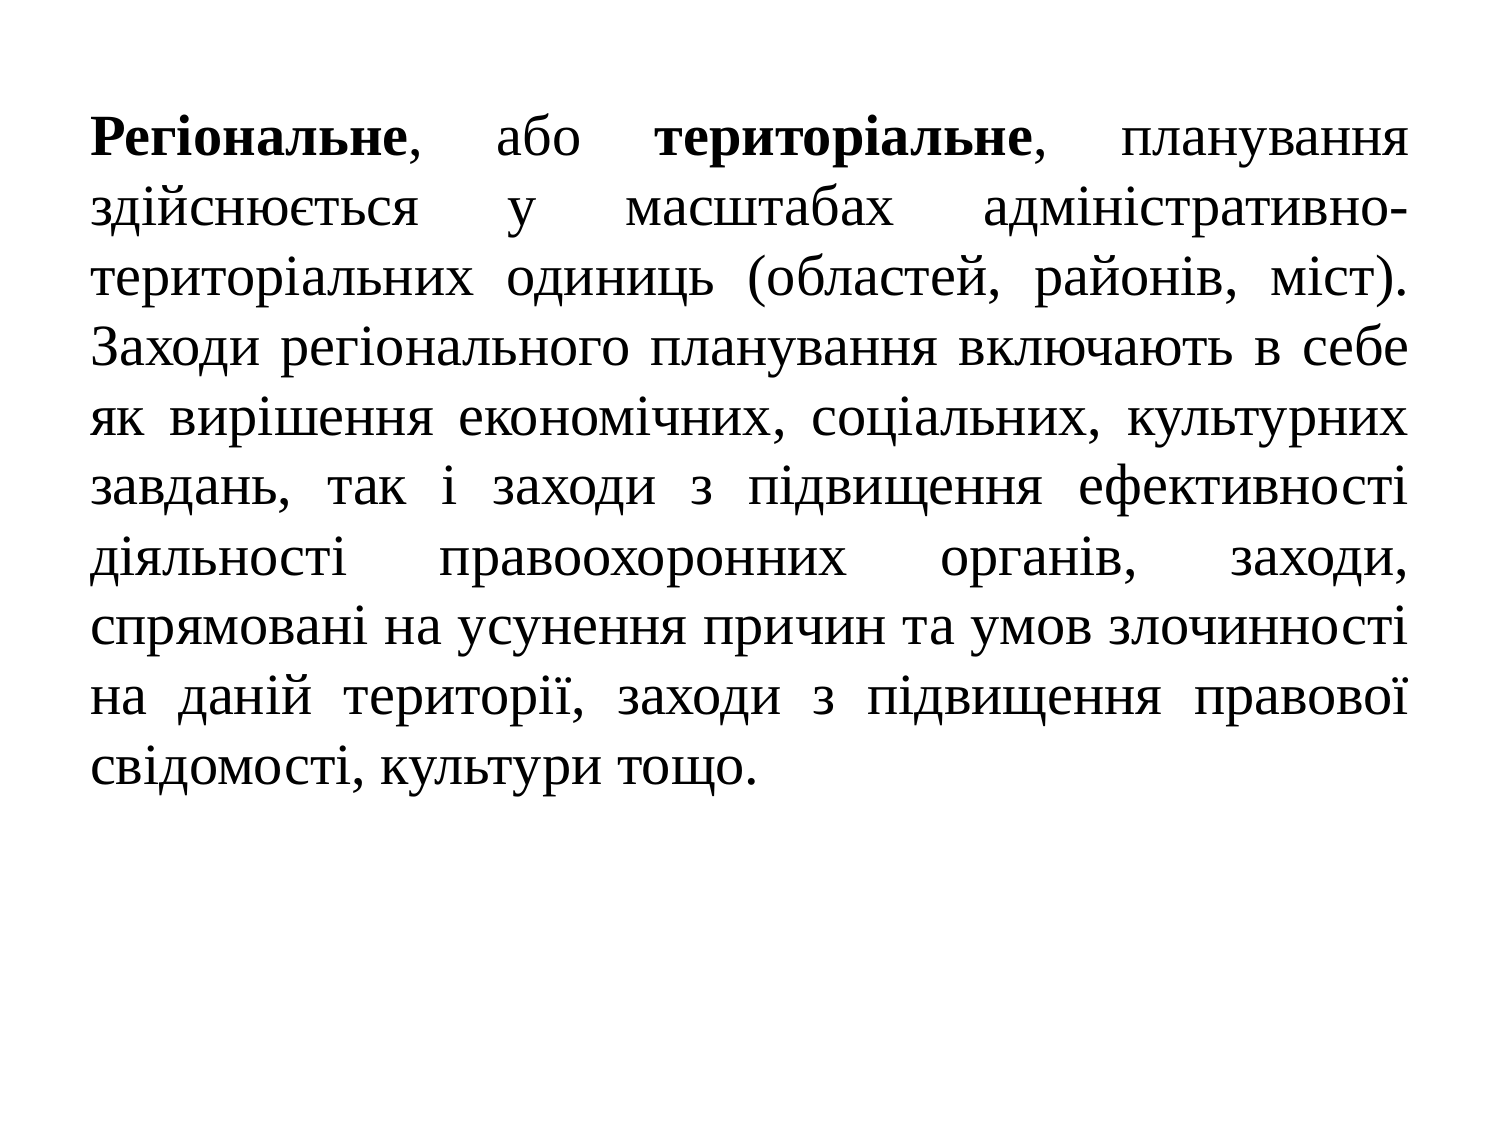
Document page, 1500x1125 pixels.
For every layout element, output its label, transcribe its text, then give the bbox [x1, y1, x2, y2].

list Регіональне, або територіальне, планування здійснюється у масштабах адміністративно-територіальних одиниць (областей, районів, міст). Заходи регіонального планування включають в себе як вирішення економічних, соціальних, культурних завдань, так і заходи з підвищення ефективності діяльності правоохоронних органів, заходи, спрямовані на усунення причин та умов злочинності на даній території, заходи з підвищення правової свідомості, культури тощо. [75, 90, 1425, 1005]
